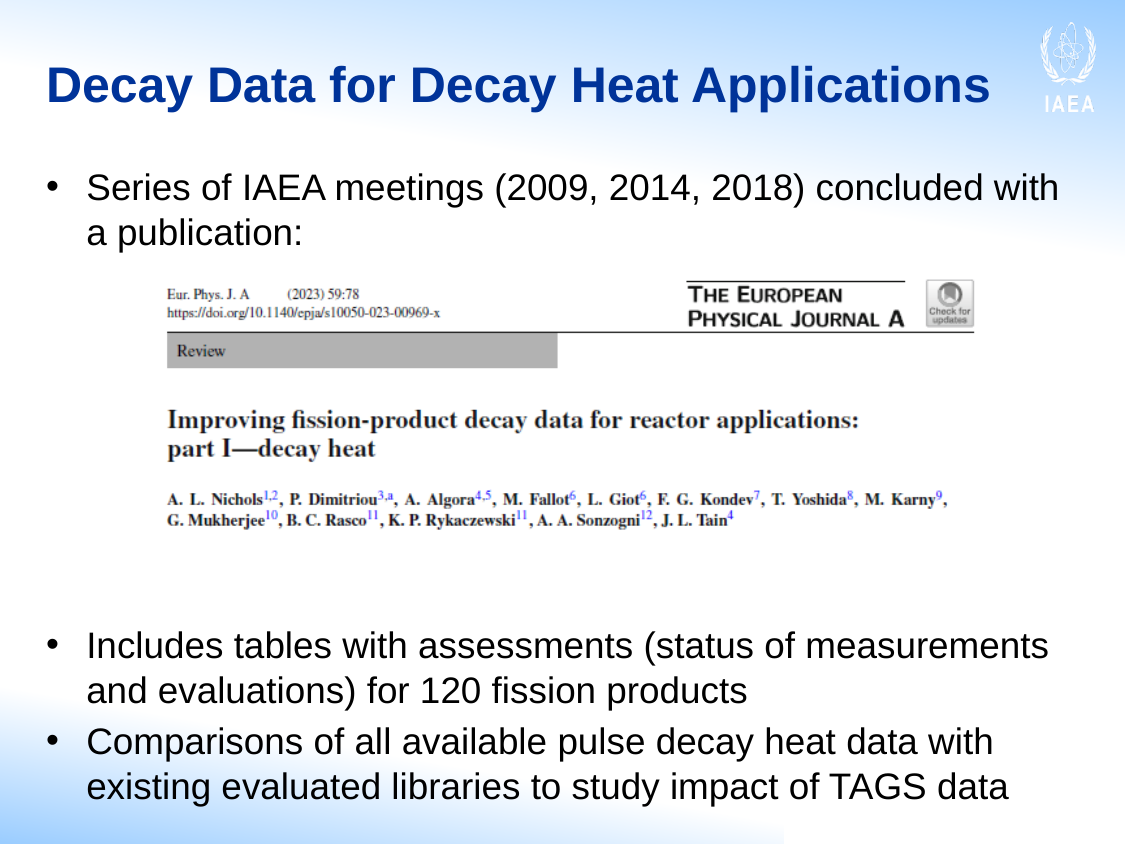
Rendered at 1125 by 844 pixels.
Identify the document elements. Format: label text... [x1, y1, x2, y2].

picture [1040, 22, 1096, 112]
picture [123, 268, 1012, 536]
list Series of IAEA meetings (2009, 2014, 2018) concluded with a publication: Includes tables with assessments (status of measurements and evaluations) for 120 fission products Comparisons of all available pulse decay heat data with existing evaluated libraries to study impact of TAGS data [30, 156, 1103, 824]
title Decay Data for Decay Heat Applications [30, 14, 1012, 151]
